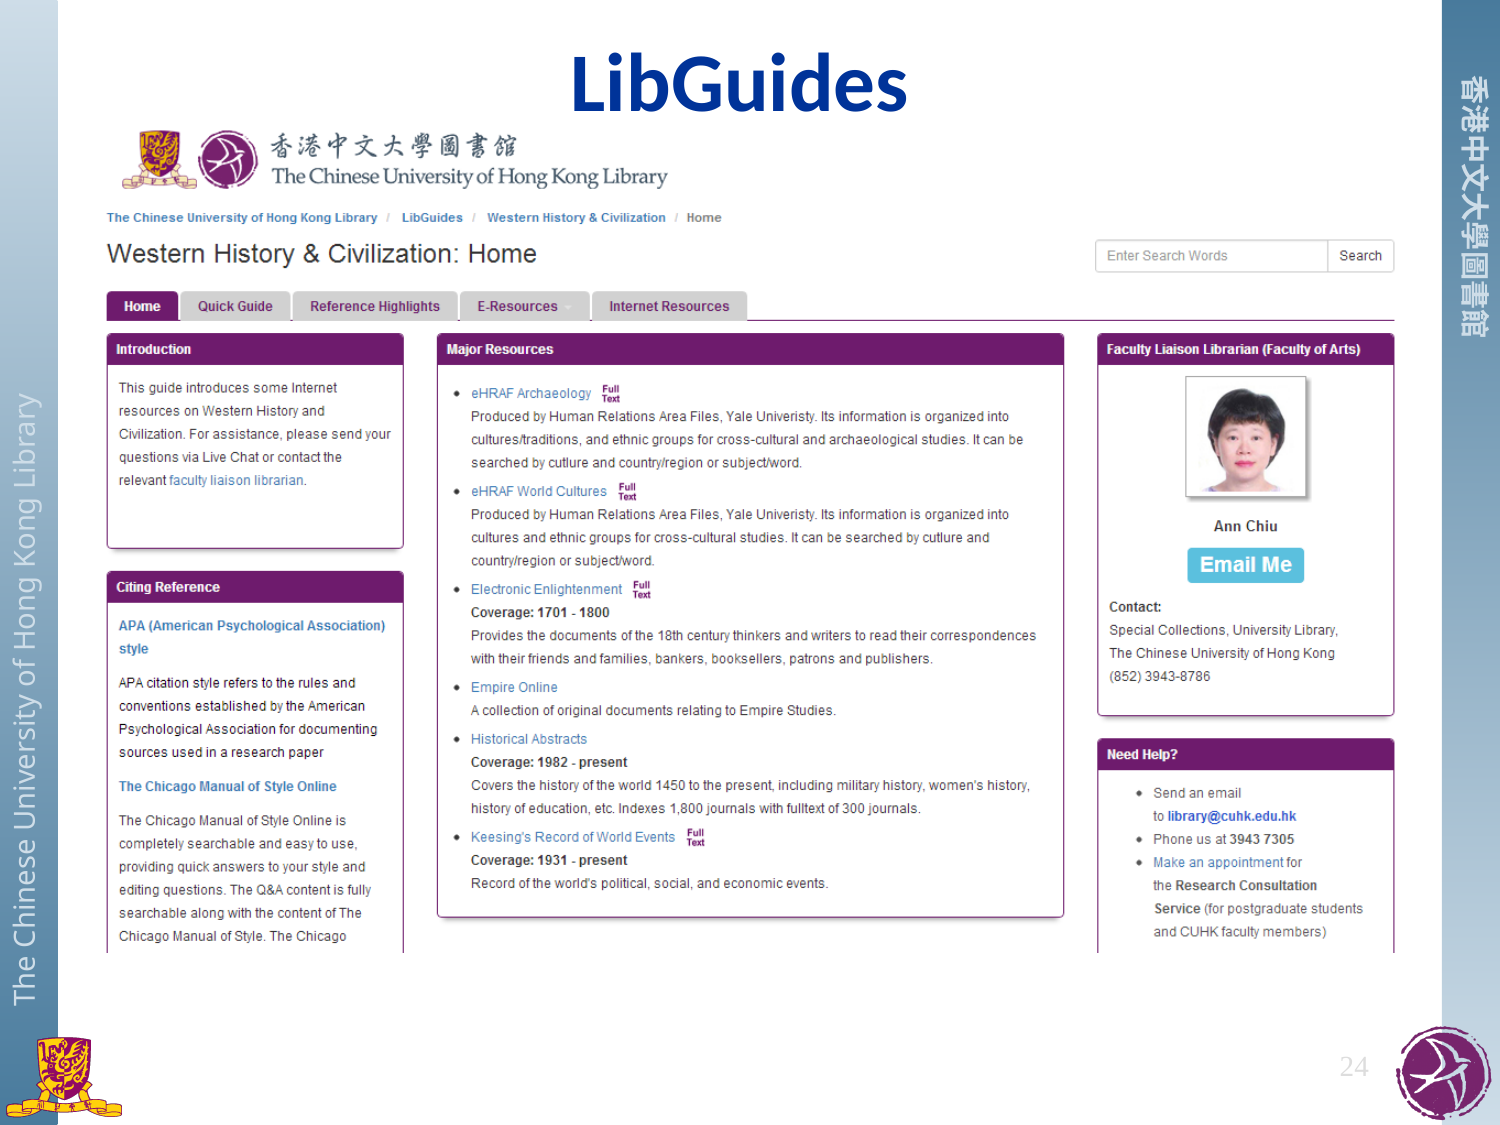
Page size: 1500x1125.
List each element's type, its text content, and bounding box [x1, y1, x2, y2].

slide_number 24 [1281, 1039, 1370, 1095]
picture [1391, 1021, 1493, 1124]
picture [2, 1031, 126, 1121]
picture [98, 125, 1400, 953]
text_box LibGuides [90, 6, 1390, 149]
